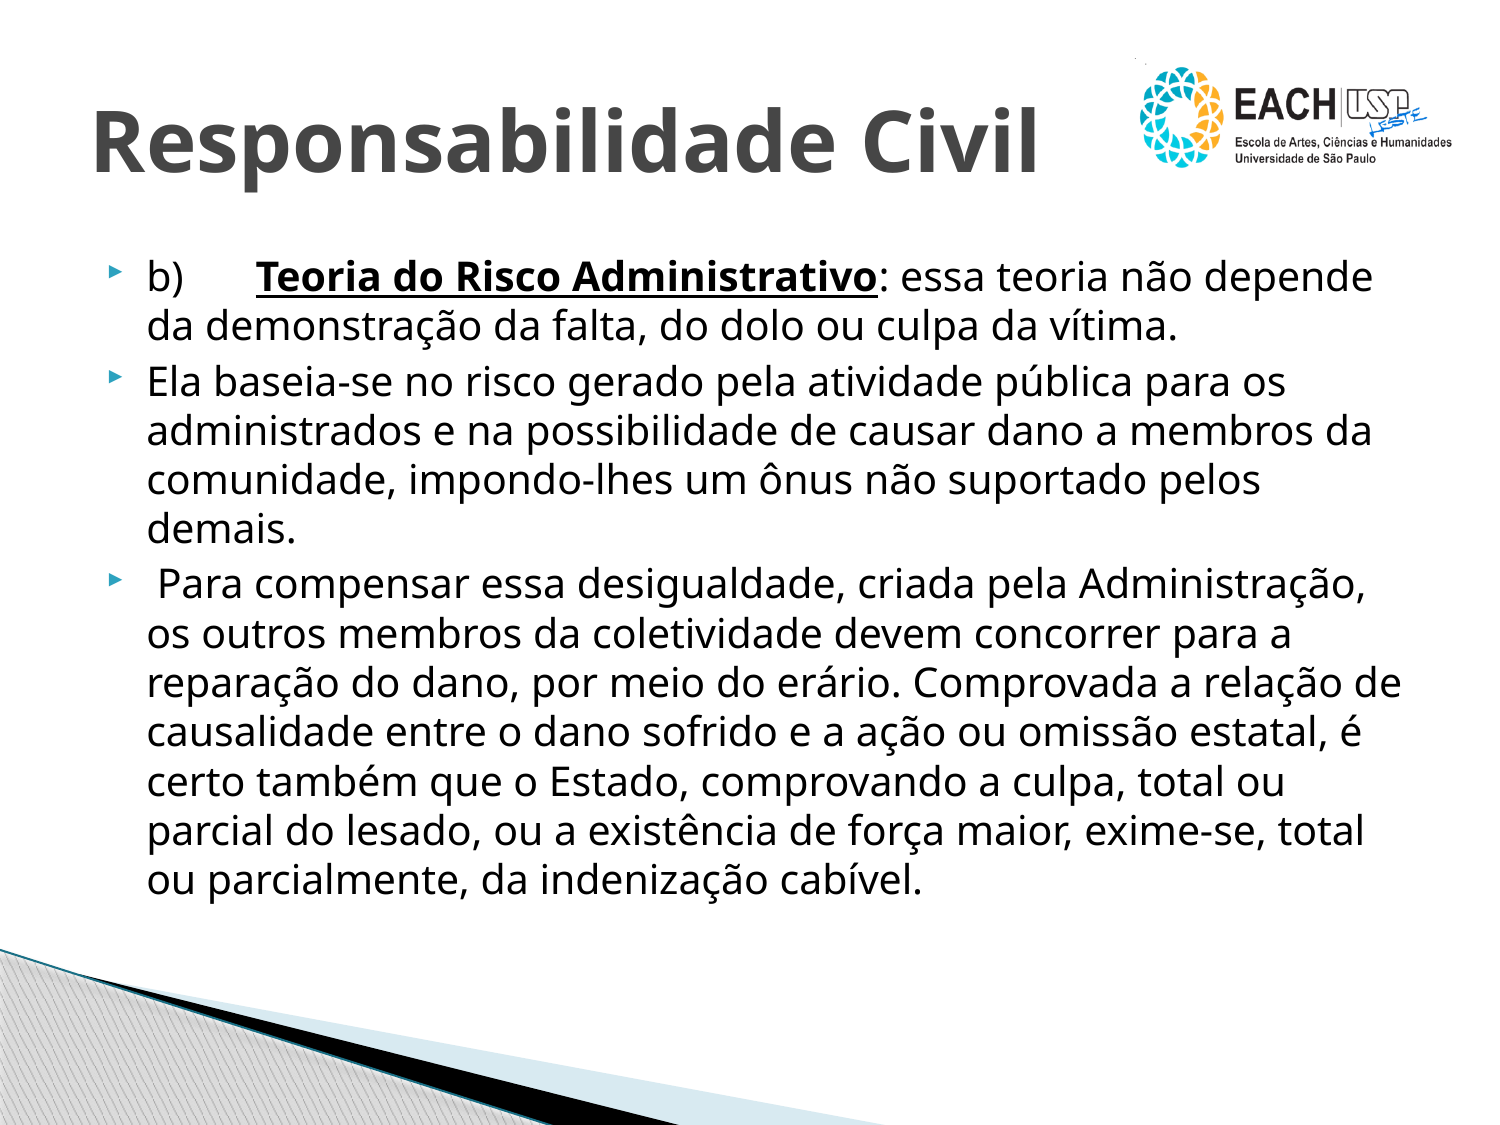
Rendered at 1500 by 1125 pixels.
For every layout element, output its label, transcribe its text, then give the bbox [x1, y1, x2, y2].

picture [1425, 54, 1480, 196]
title Responsabilidade Civil [75, 45, 1425, 233]
list b) Teoria do Risco Administrativo: essa teoria não depende da demonstração da falta, do dolo ou culpa da vítima. Ela baseia-se no risco gerado pela atividade pública para os administrados e na possibilidade de causar dano a membros da comunidade, impondo-lhes um ônus não suportado pelos demais. Para compensar essa desigualdade, criada pela Administração, os outros membros da coletividade devem concorrer para a reparação do dano, por meio do erário. Comprovada a relação de causalidade entre o dano sofrido e a ação ou omissão estatal, é certo também que o Estado, comprovando a culpa, total ou parcial do lesado, ou a existência de força maior, exime-se, total ou parcialmente, da indenização cabível. [75, 243, 1425, 986]
